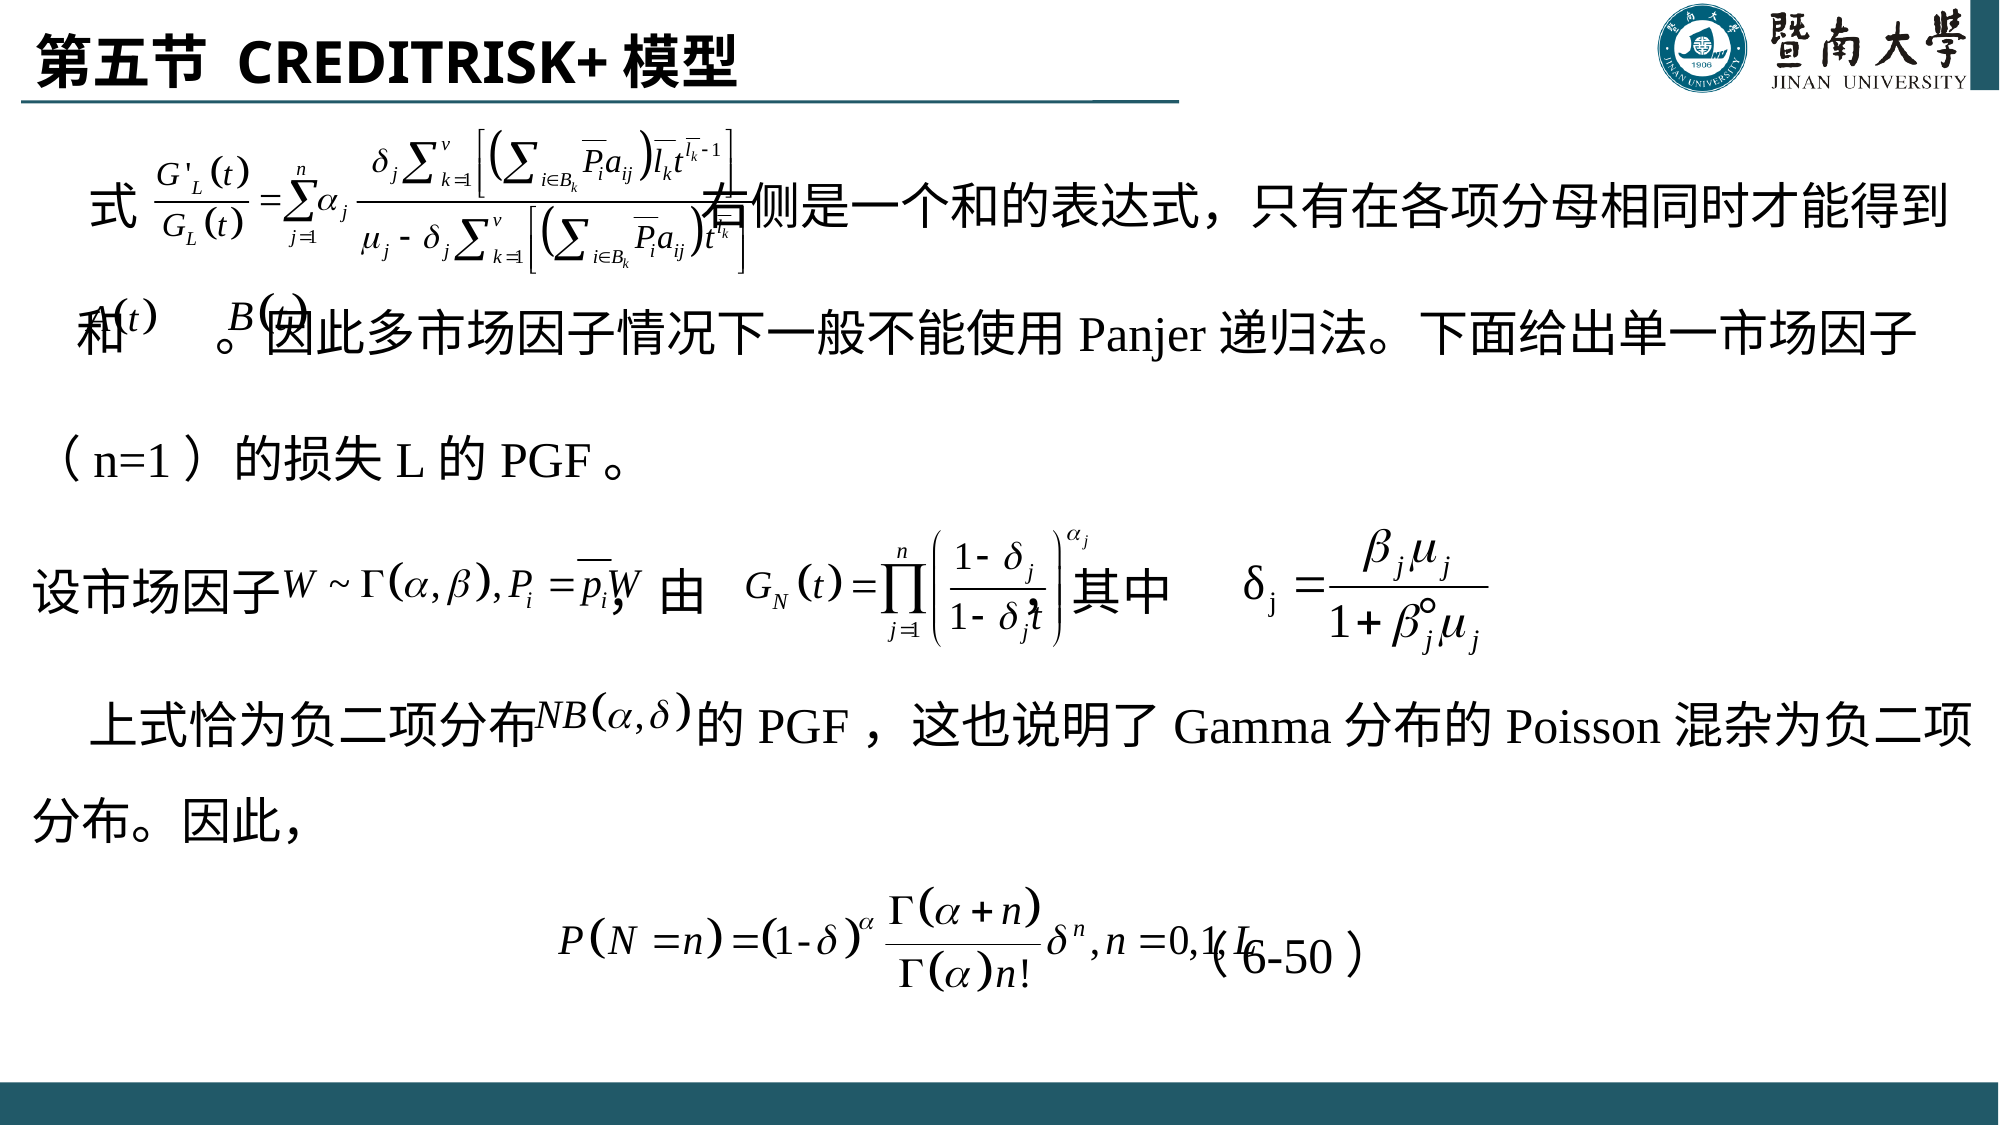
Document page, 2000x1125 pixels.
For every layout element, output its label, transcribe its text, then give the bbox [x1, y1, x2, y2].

picture [148, 123, 761, 281]
picture [550, 881, 1267, 1012]
picture [1235, 514, 1500, 664]
title 第五节 CreditRisk+模型 [19, 0, 1266, 101]
text_box 式 右侧是一个和的表达式，只有在各项分母相同时才能得到 和 。因此多市场因子情况下一般不能使用Panjer递归法。下面给出单一市场因子（n=1）的损失L的PGF。 设市场因子 ，由 ，其中 。 上式恰为负二项分布 的PGF，这也说明了Gamma分布的Poisson混杂为负二项分布。因此， （6-50） [16, 101, 1997, 991]
picture [526, 684, 695, 753]
picture [219, 284, 313, 355]
picture [278, 550, 653, 622]
picture [739, 514, 1098, 655]
picture [77, 290, 162, 354]
picture [1657, 3, 1967, 93]
